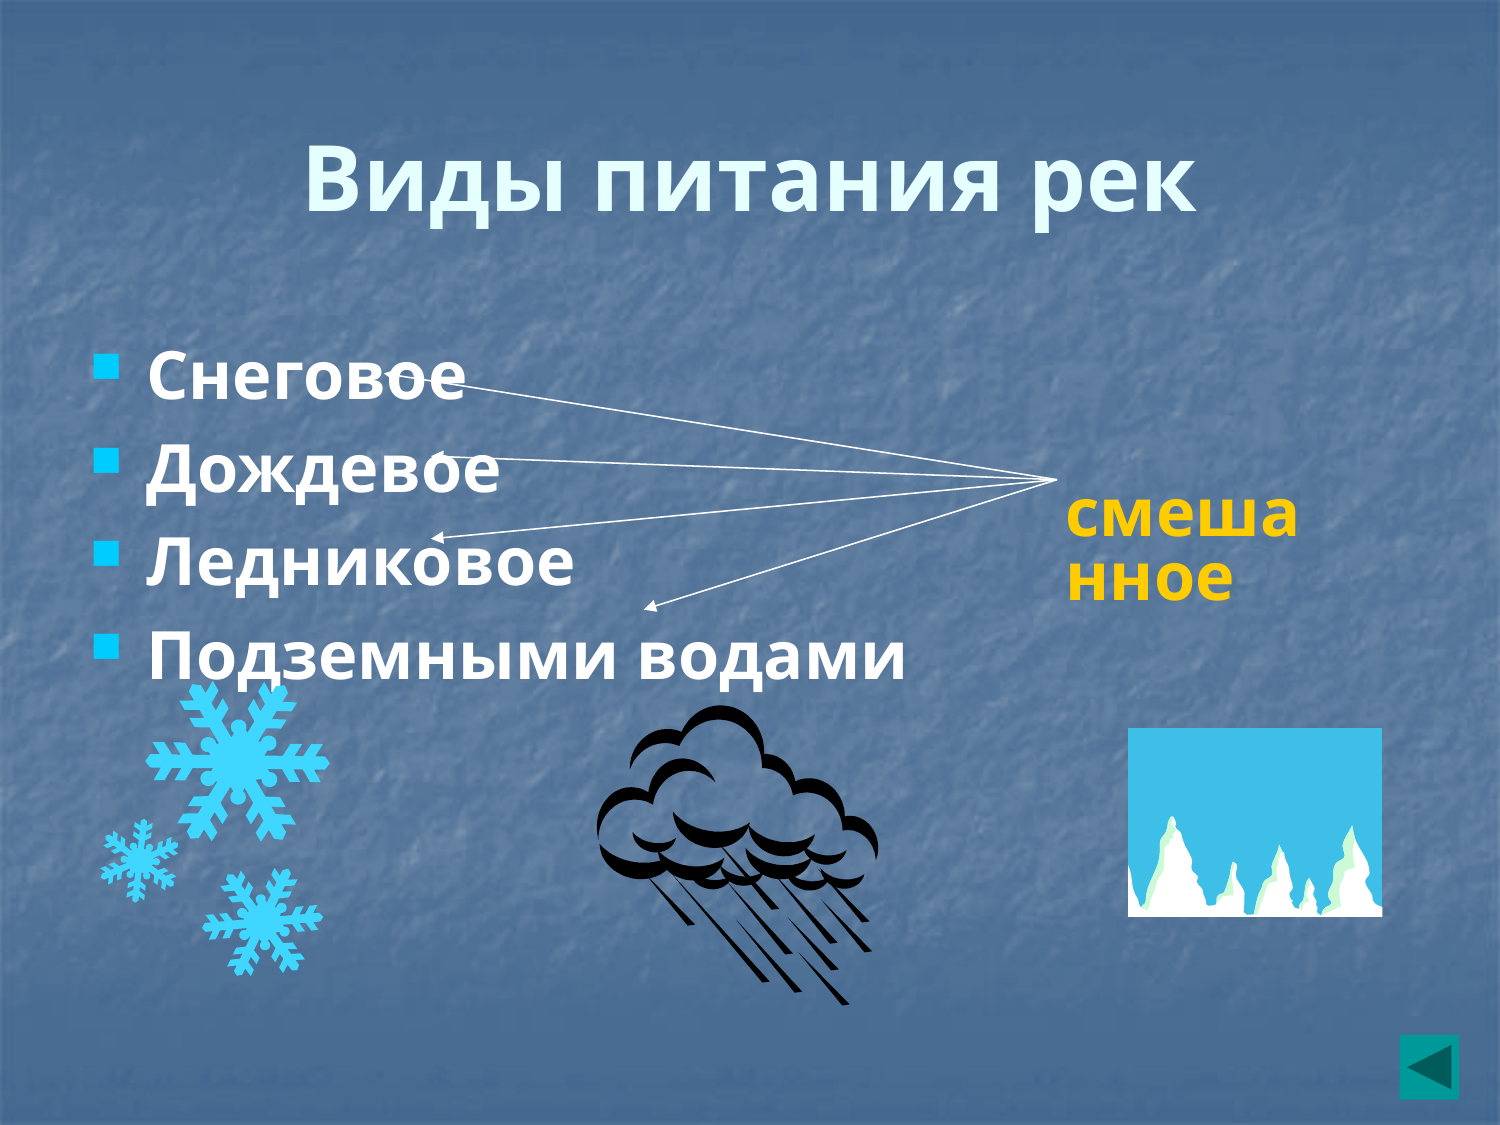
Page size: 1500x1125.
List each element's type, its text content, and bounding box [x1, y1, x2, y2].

picture [100, 680, 331, 977]
list Снеговое Дождевое Ледниковое Подземными водами [74, 324, 1426, 1001]
picture [1127, 727, 1383, 918]
text_box [383, 369, 1054, 479]
title Виды питания рек [74, 62, 1426, 288]
text_box [430, 450, 1052, 480]
text_box [1399, 1034, 1459, 1100]
list смешанное [994, 420, 1341, 552]
text_box [643, 479, 1058, 612]
text_box [430, 479, 1055, 544]
picture [596, 703, 880, 1006]
